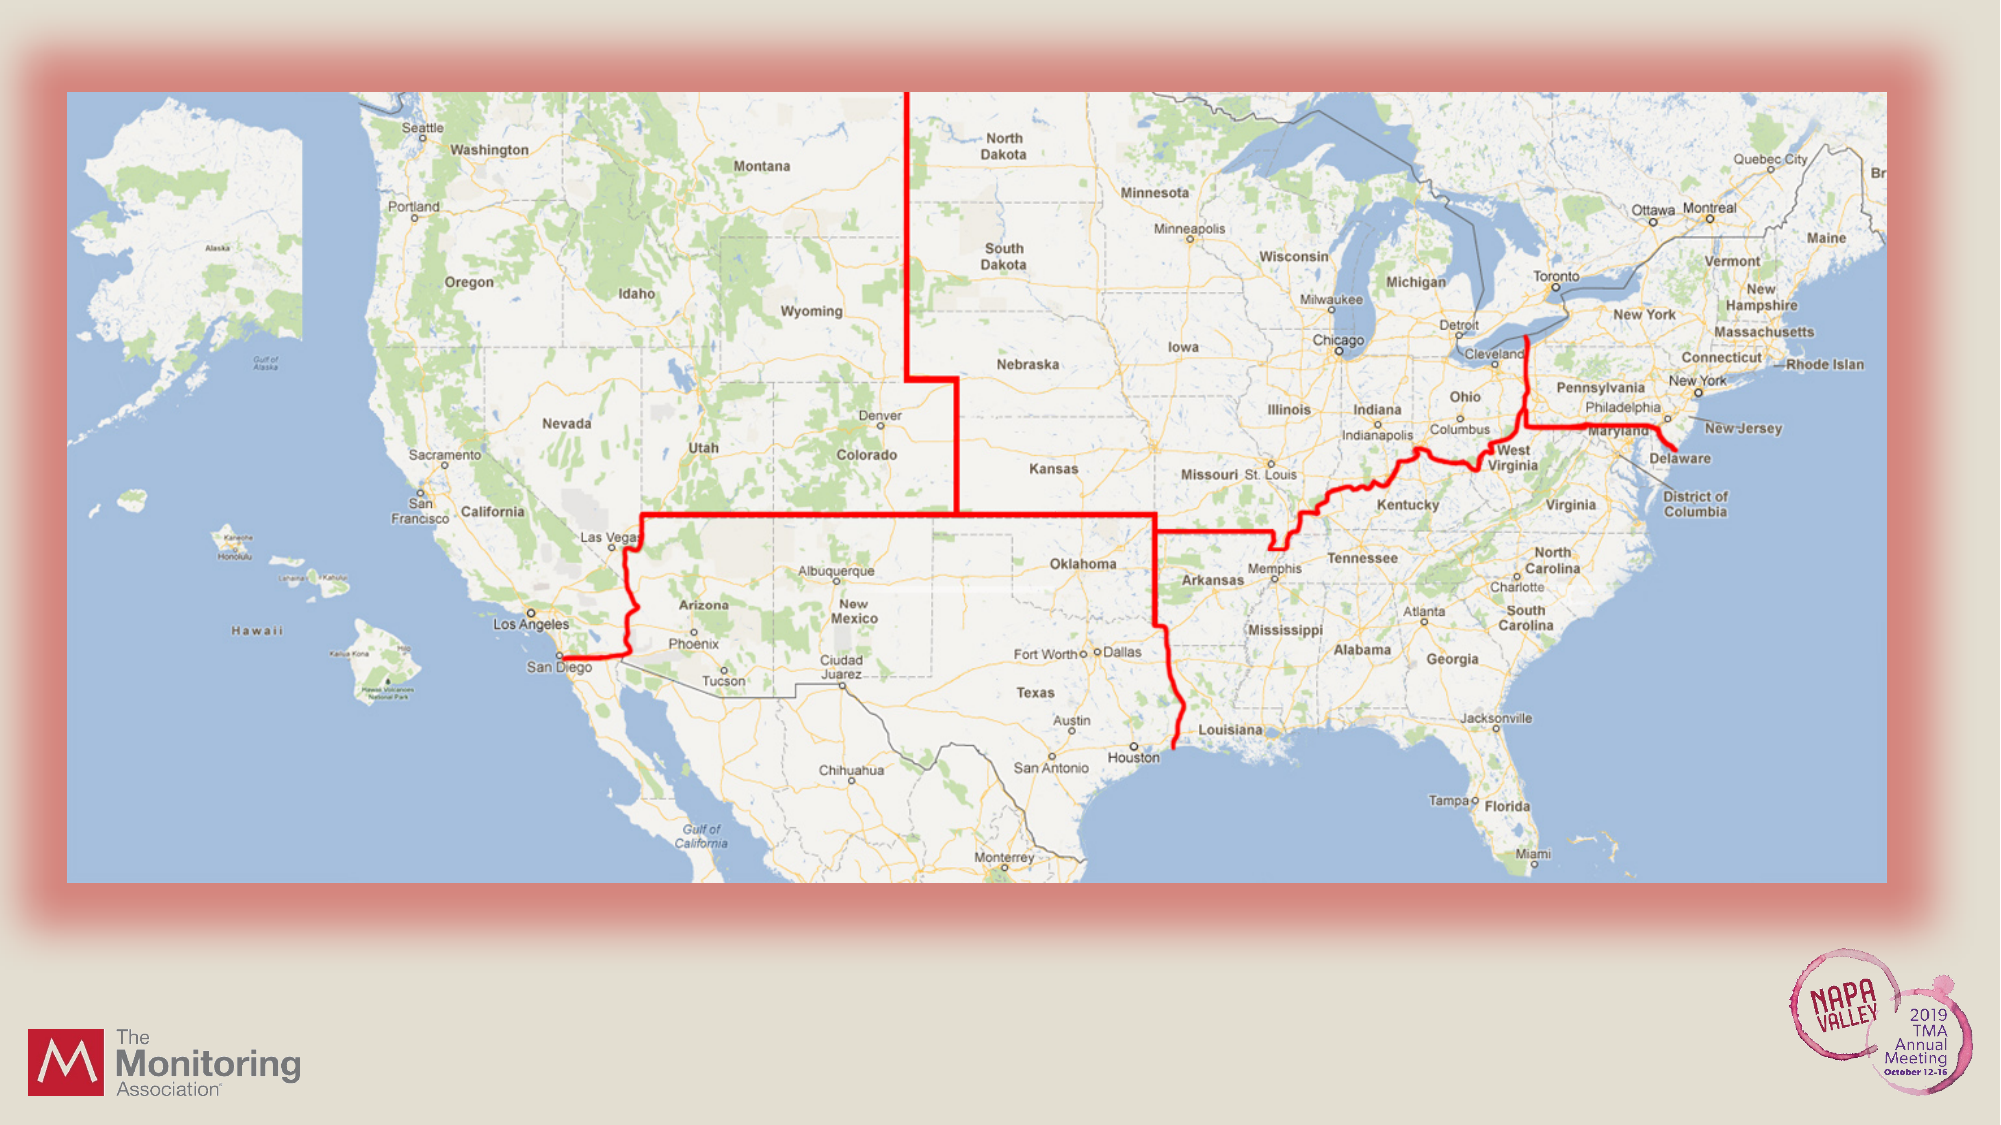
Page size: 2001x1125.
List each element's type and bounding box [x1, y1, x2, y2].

list [66, 92, 1887, 883]
picture [28, 1029, 300, 1096]
picture [1789, 948, 1973, 1096]
